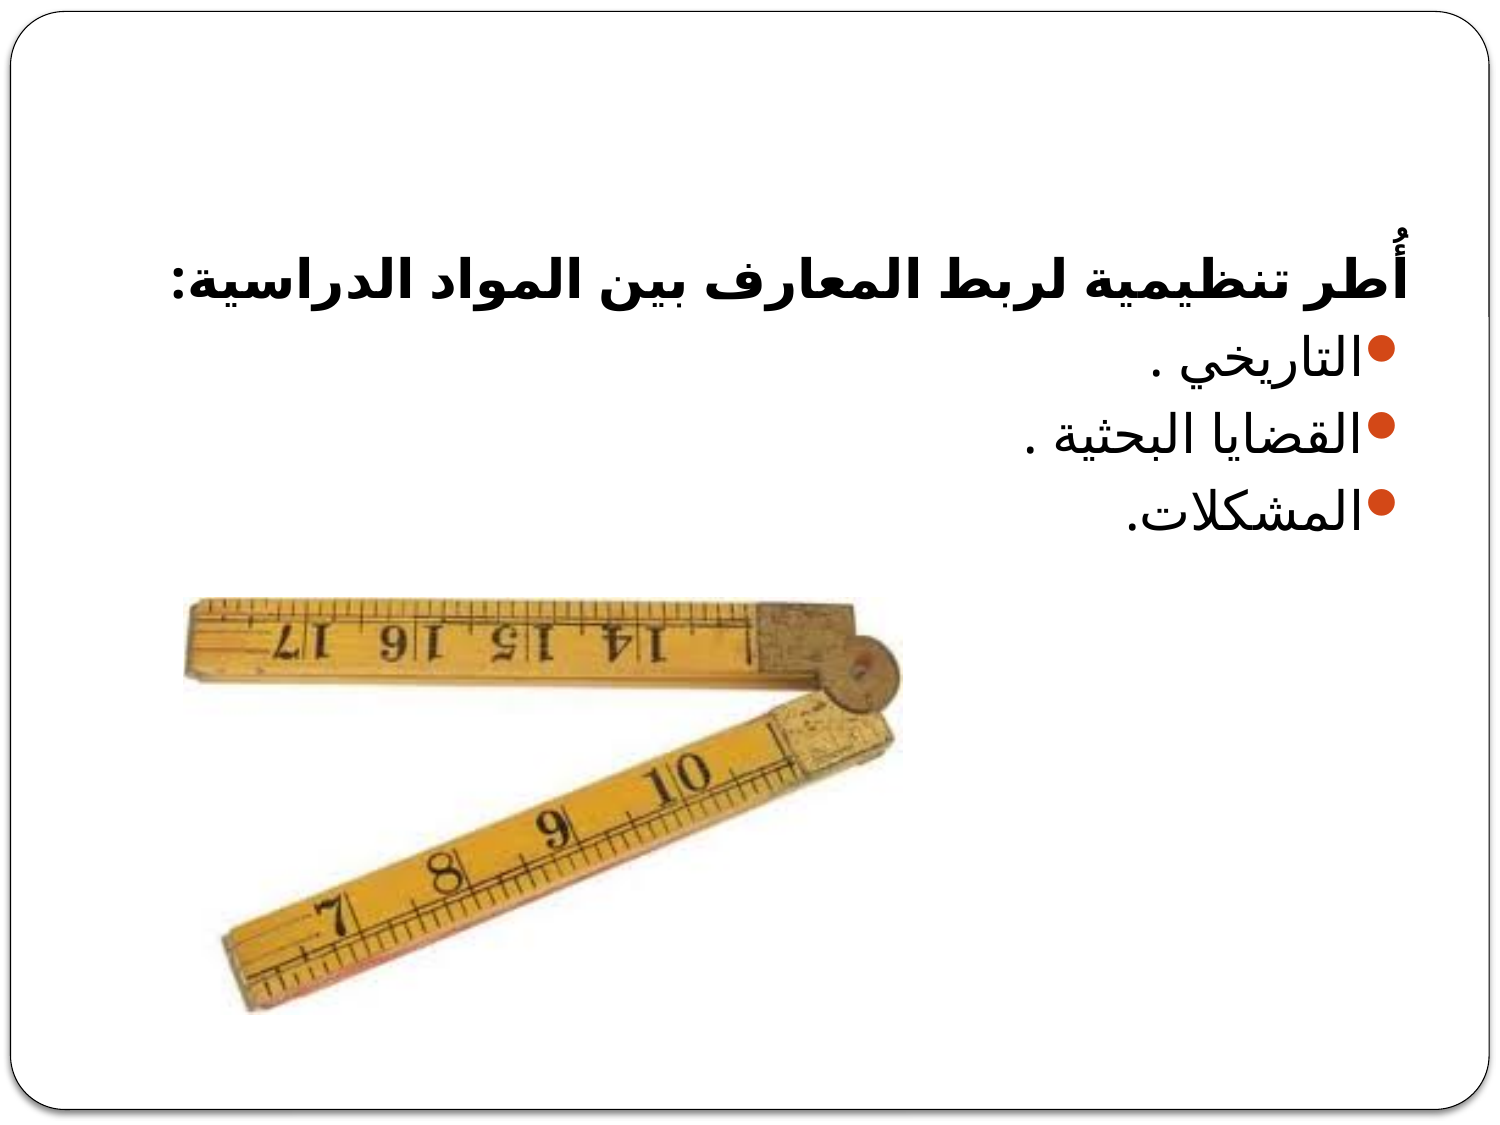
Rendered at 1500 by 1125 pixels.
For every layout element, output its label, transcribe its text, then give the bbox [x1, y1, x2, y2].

list أُطر تنظيمية لربط المعارف بين المواد الدراسية: التاريخي . القضايا البحثية . المشكلات. [150, 237, 1425, 988]
picture [182, 597, 903, 1016]
